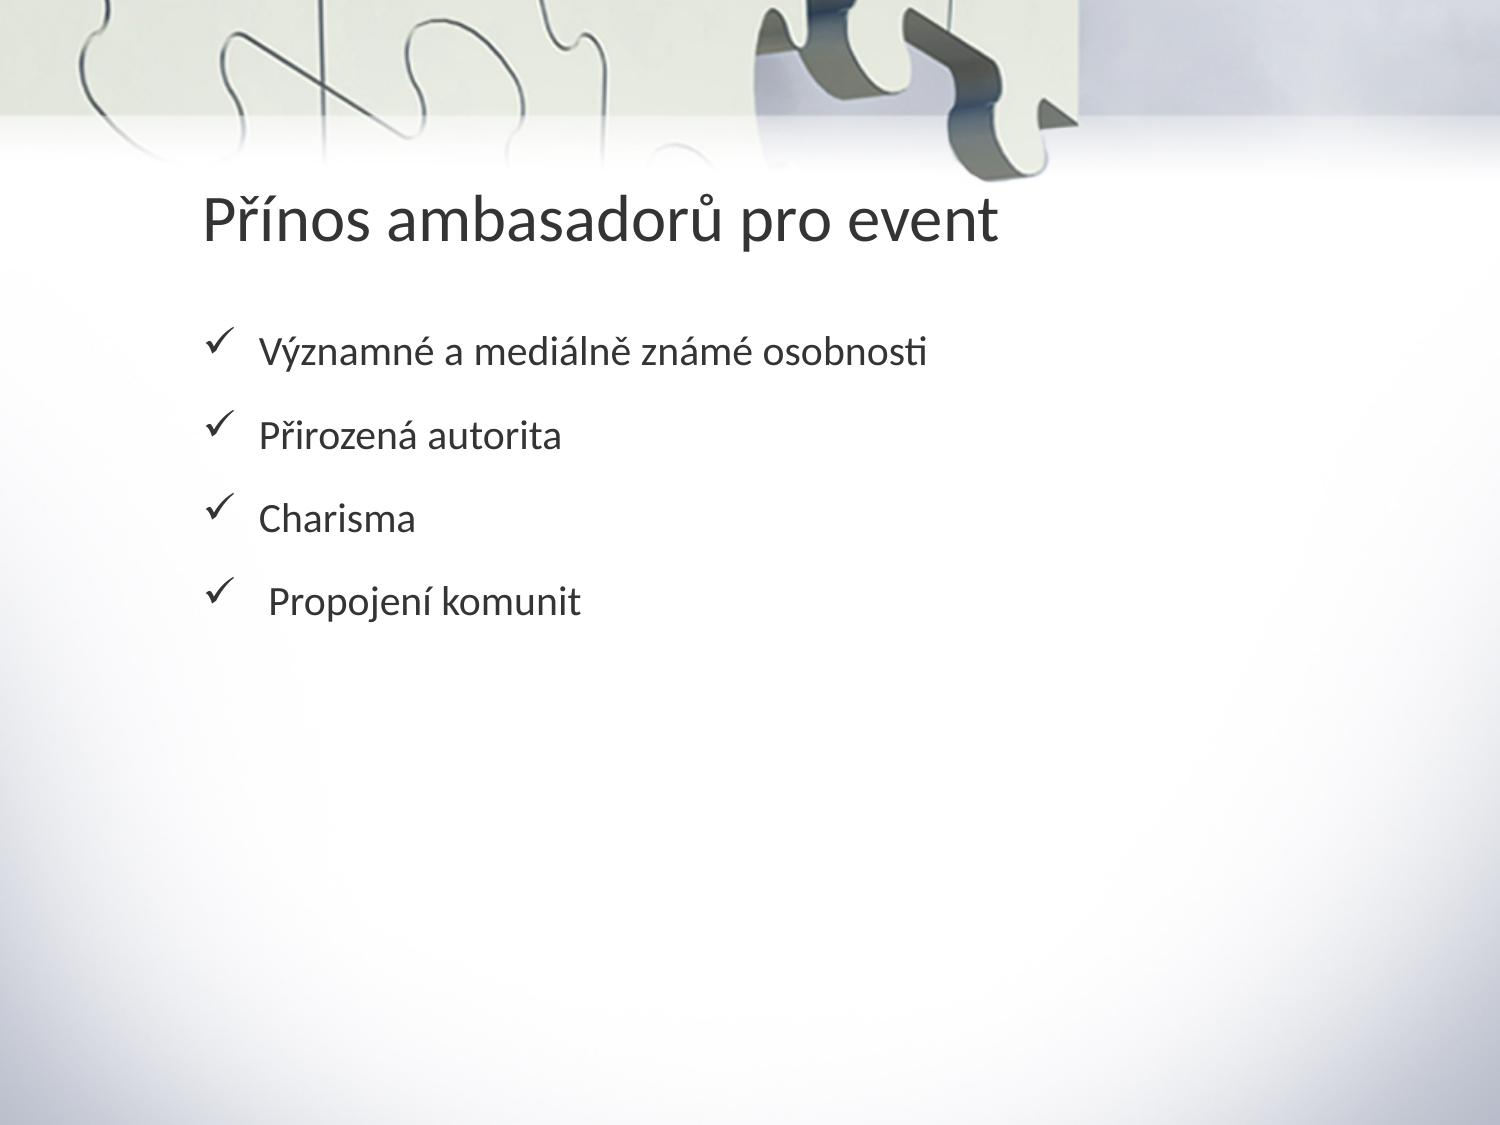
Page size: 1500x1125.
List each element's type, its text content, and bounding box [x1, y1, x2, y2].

picture [0, 0, 1500, 1125]
text_box Významné a mediálně známé osobnosti Přirozená autorita Charisma Propojení komunit [187, 291, 1338, 975]
text_box Přínos ambasadorů pro event [187, 162, 1286, 267]
